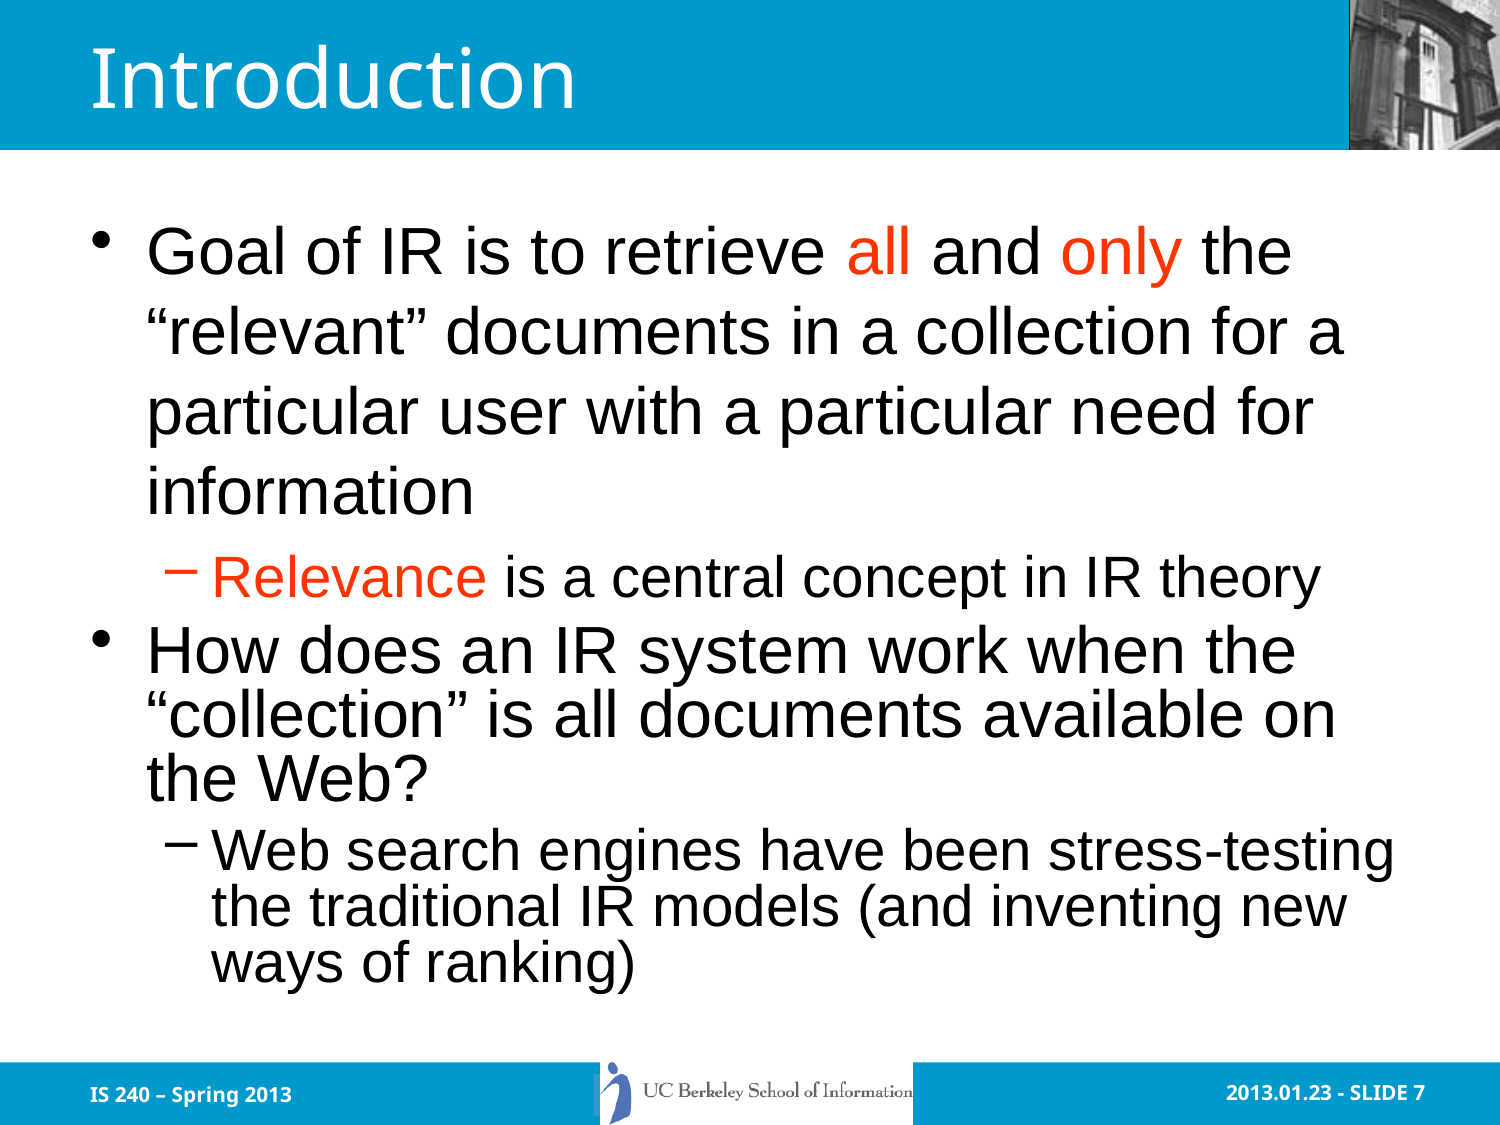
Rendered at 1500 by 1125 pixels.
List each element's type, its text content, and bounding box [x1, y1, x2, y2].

picture [594, 1062, 912, 1125]
title Introduction [75, 0, 1350, 150]
picture [1350, 0, 1500, 150]
list Goal of IR is to retrieve all and only the “relevant” documents in a collection for a particular user with a particular need for information Relevance is a central concept in IR theory How does an IR system work when the “collection” is all documents available on the Web? Web search engines have been stress-testing the traditional IR models (and inventing new ways of ranking) [75, 200, 1425, 1013]
slide_number IS 240 – Spring 2013 [75, 1062, 388, 1125]
